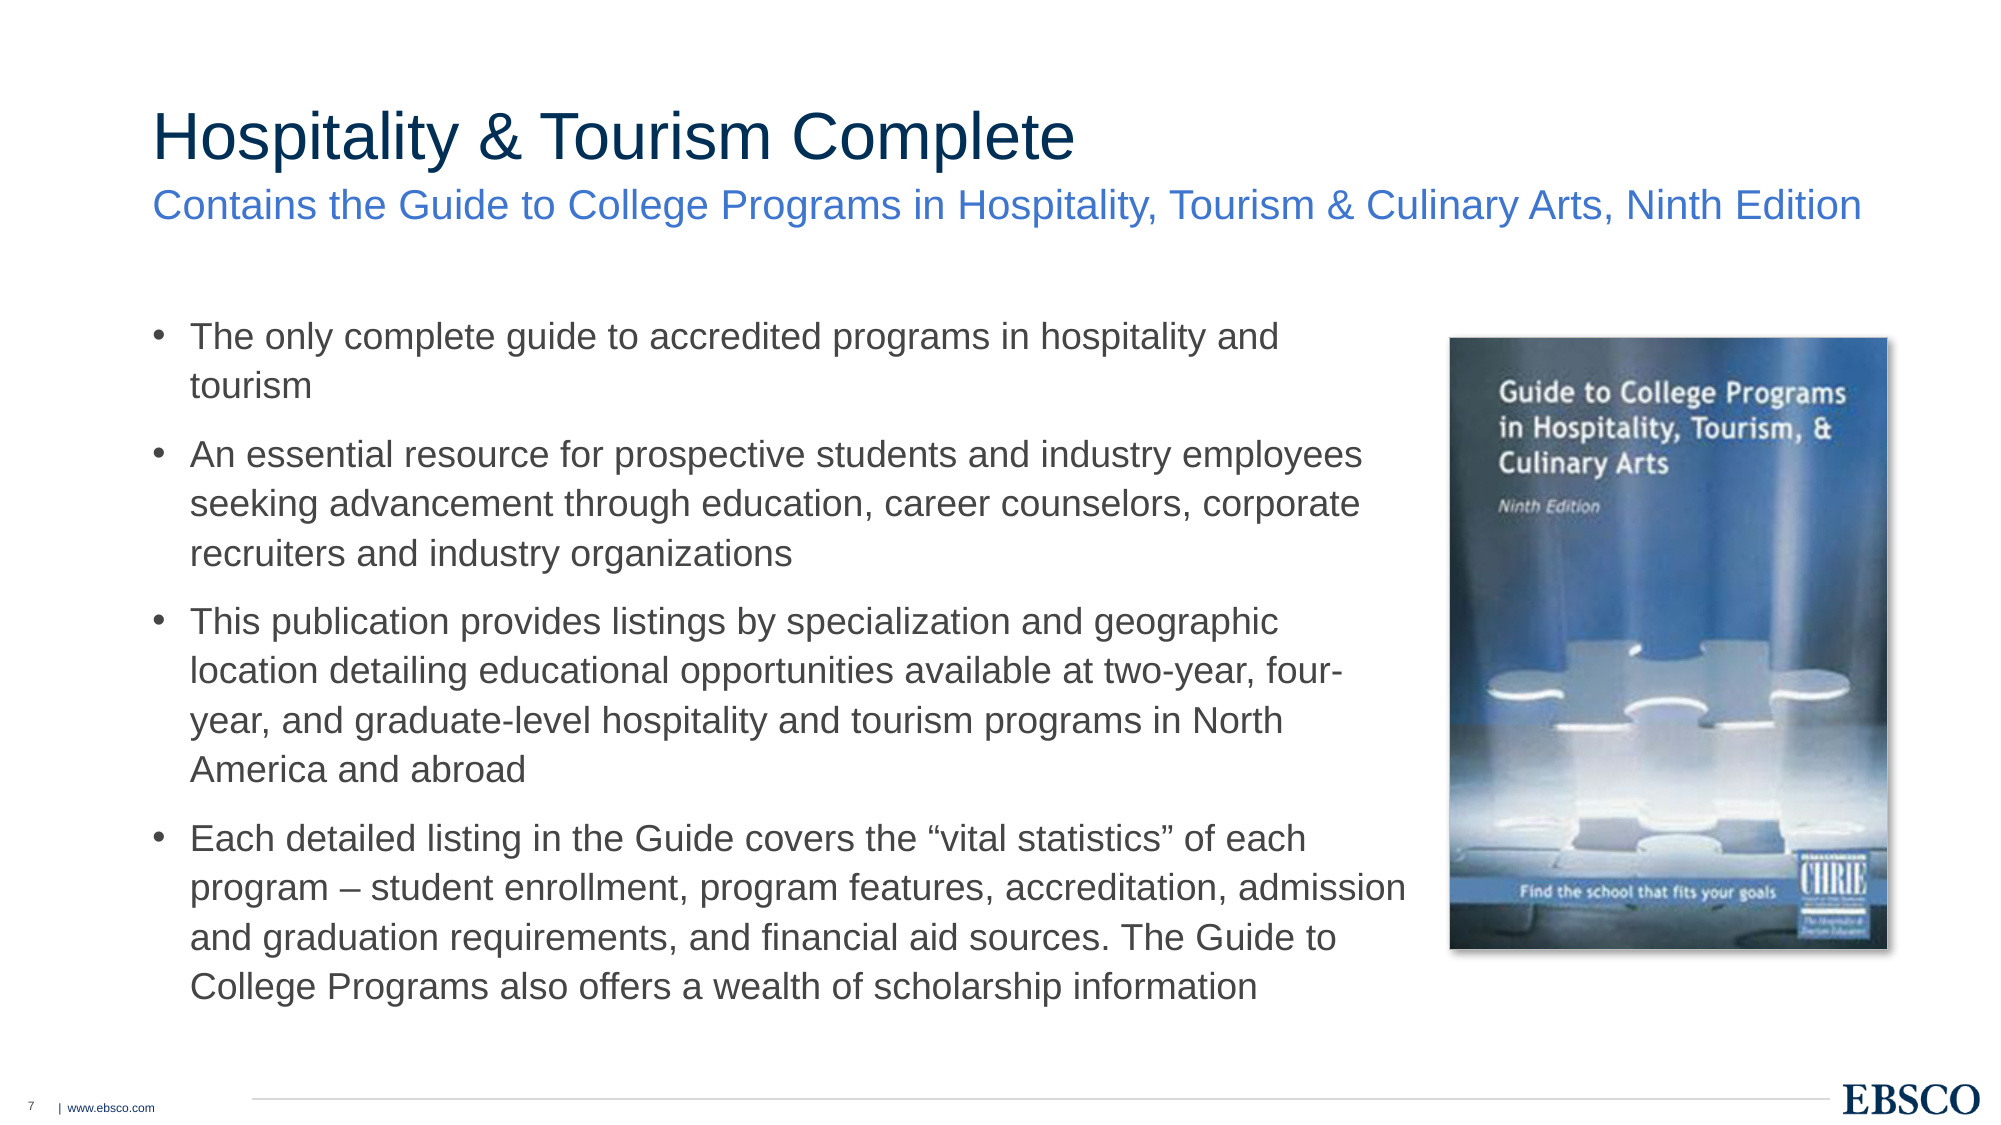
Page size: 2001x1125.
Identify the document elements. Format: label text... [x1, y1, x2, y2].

title Hospitality & Tourism Complete Contains the Guide to College Programs in Hospitality, Tourism & Culinary Arts, Ninth Edition [137, 77, 1925, 246]
picture [1449, 337, 1888, 950]
list The only complete guide to accredited programs in hospitality and tourism An essential resource for prospective students and industry employees seeking advancement through education, career counselors, corporate recruiters and industry organizations This publication provides listings by specialization and geographic location detailing educational opportunities available at two-year, four-year, and graduate-level hospitality and tourism programs in North America and abroad Each detailed listing in the Guide covers the “vital statistics” of each program – student enrollment, program features, accreditation, admission and graduation requirements, and financial aid sources. The Guide to College Programs also offers a wealth of scholarship information [137, 299, 1425, 882]
picture [1843, 1082, 1980, 1116]
